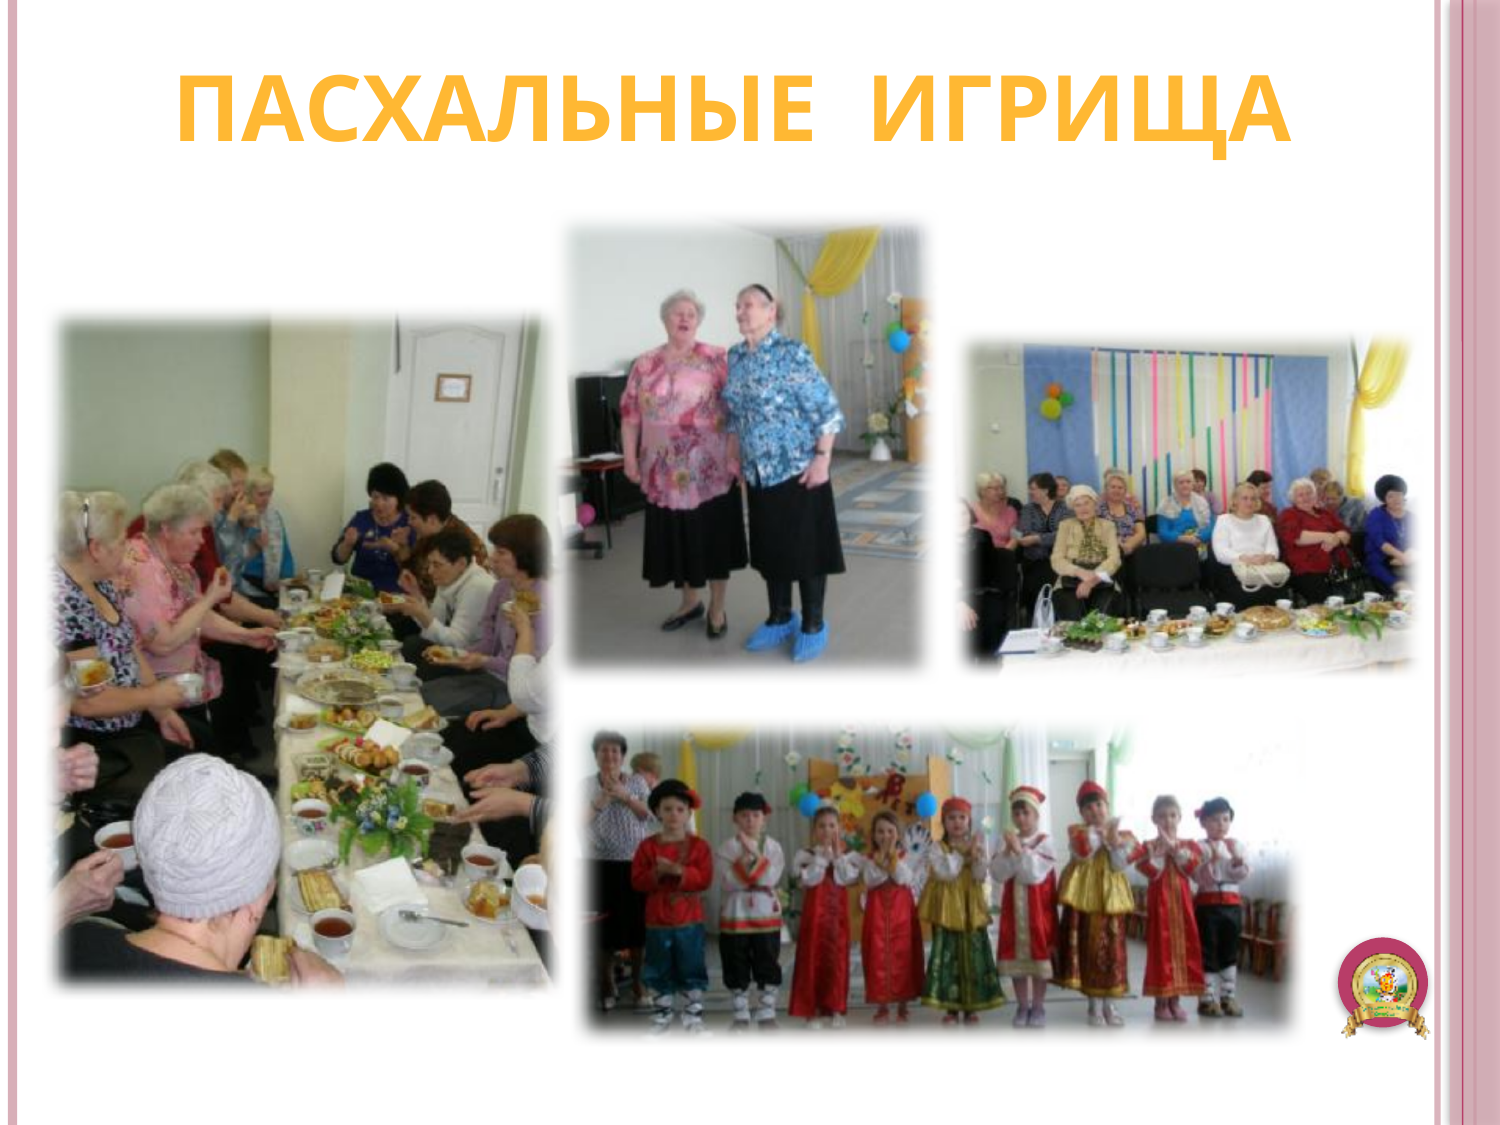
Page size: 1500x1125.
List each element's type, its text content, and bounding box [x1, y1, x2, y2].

picture [1340, 951, 1432, 1041]
text_box Пасхальные игрища [41, 42, 1424, 168]
picture [0, 238, 1424, 1048]
